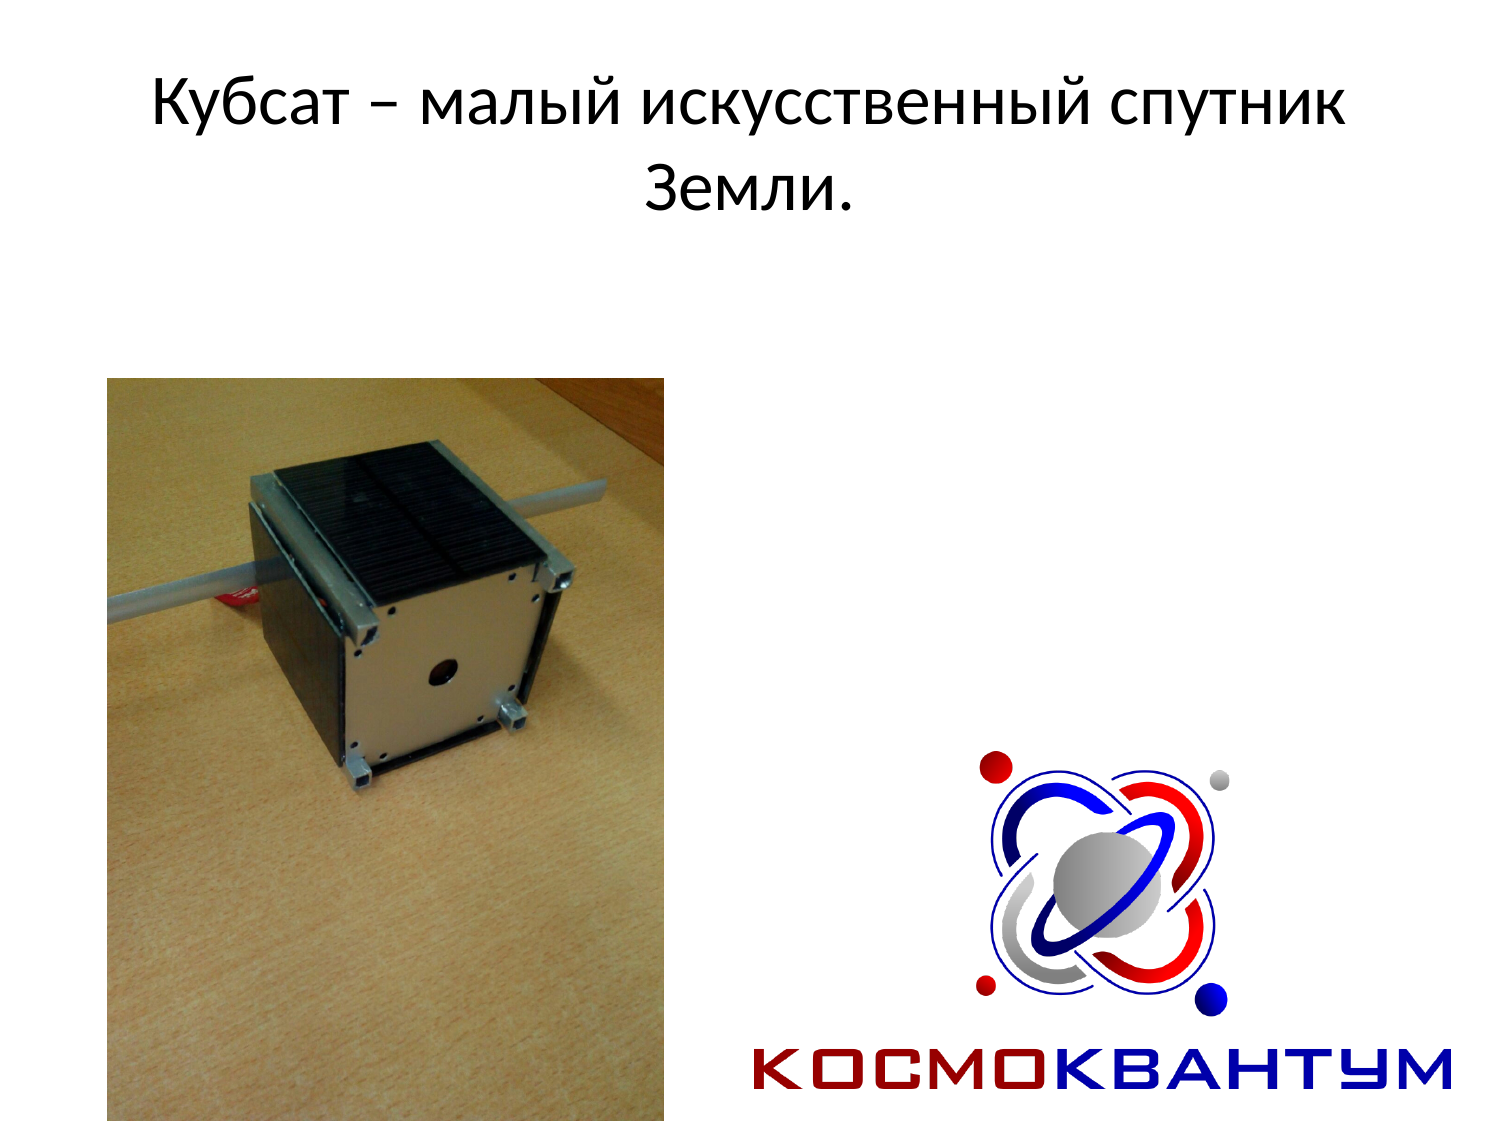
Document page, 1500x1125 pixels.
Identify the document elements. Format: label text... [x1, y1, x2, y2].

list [0, 377, 1061, 1121]
picture [754, 751, 1451, 1090]
title Кубсат – малый искусственный спутник Земли. [75, 45, 1425, 233]
